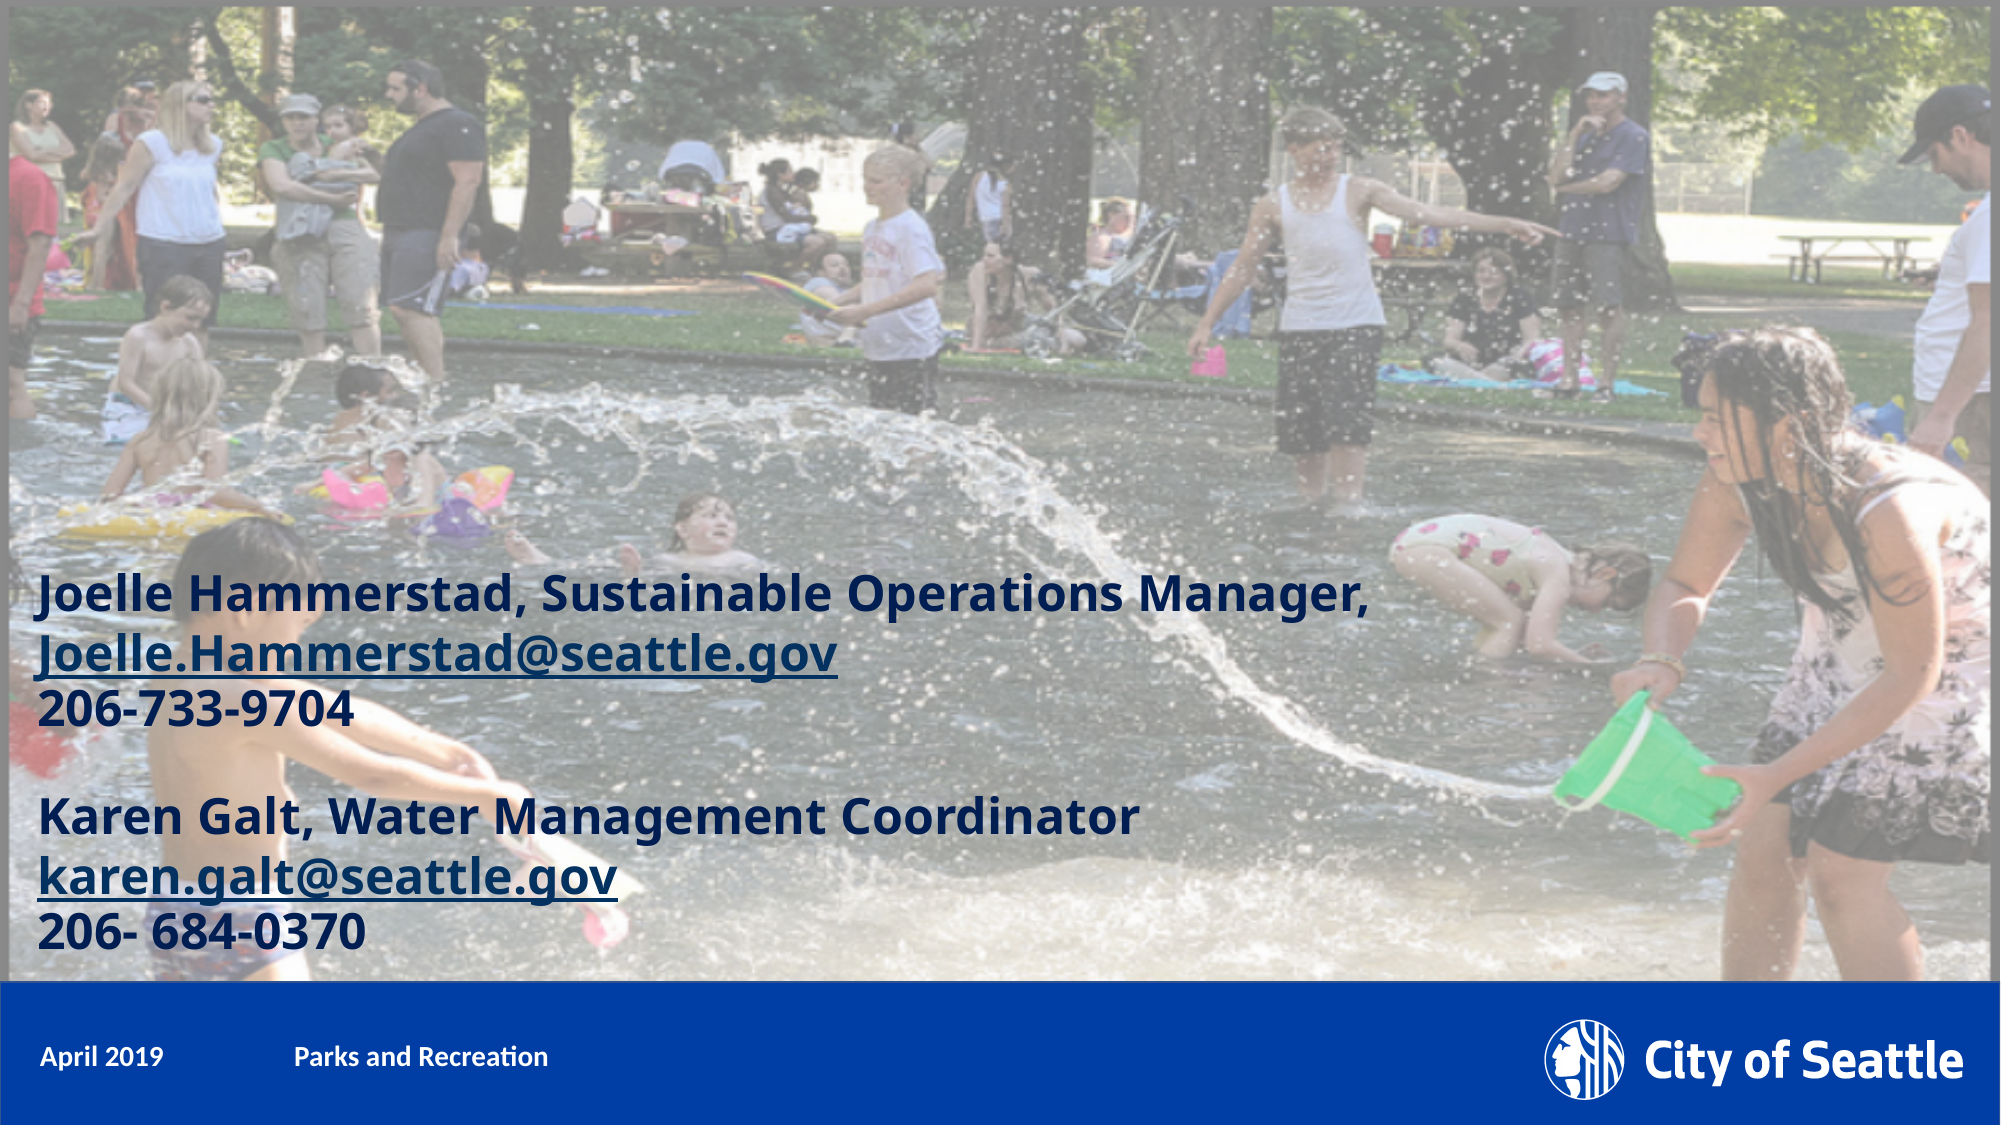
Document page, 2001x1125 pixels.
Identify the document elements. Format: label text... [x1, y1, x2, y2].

title Joelle Hammerstad, Sustainable Operations Manager, Joelle.Hammerstad@seattle.gov 206-733-9704 Karen Galt, Water Management Coordinator karen.galt@seattle.gov 206- 684-0370 [22, 488, 1748, 1100]
picture [1748, 971, 2000, 981]
picture [1507, 982, 2000, 1125]
